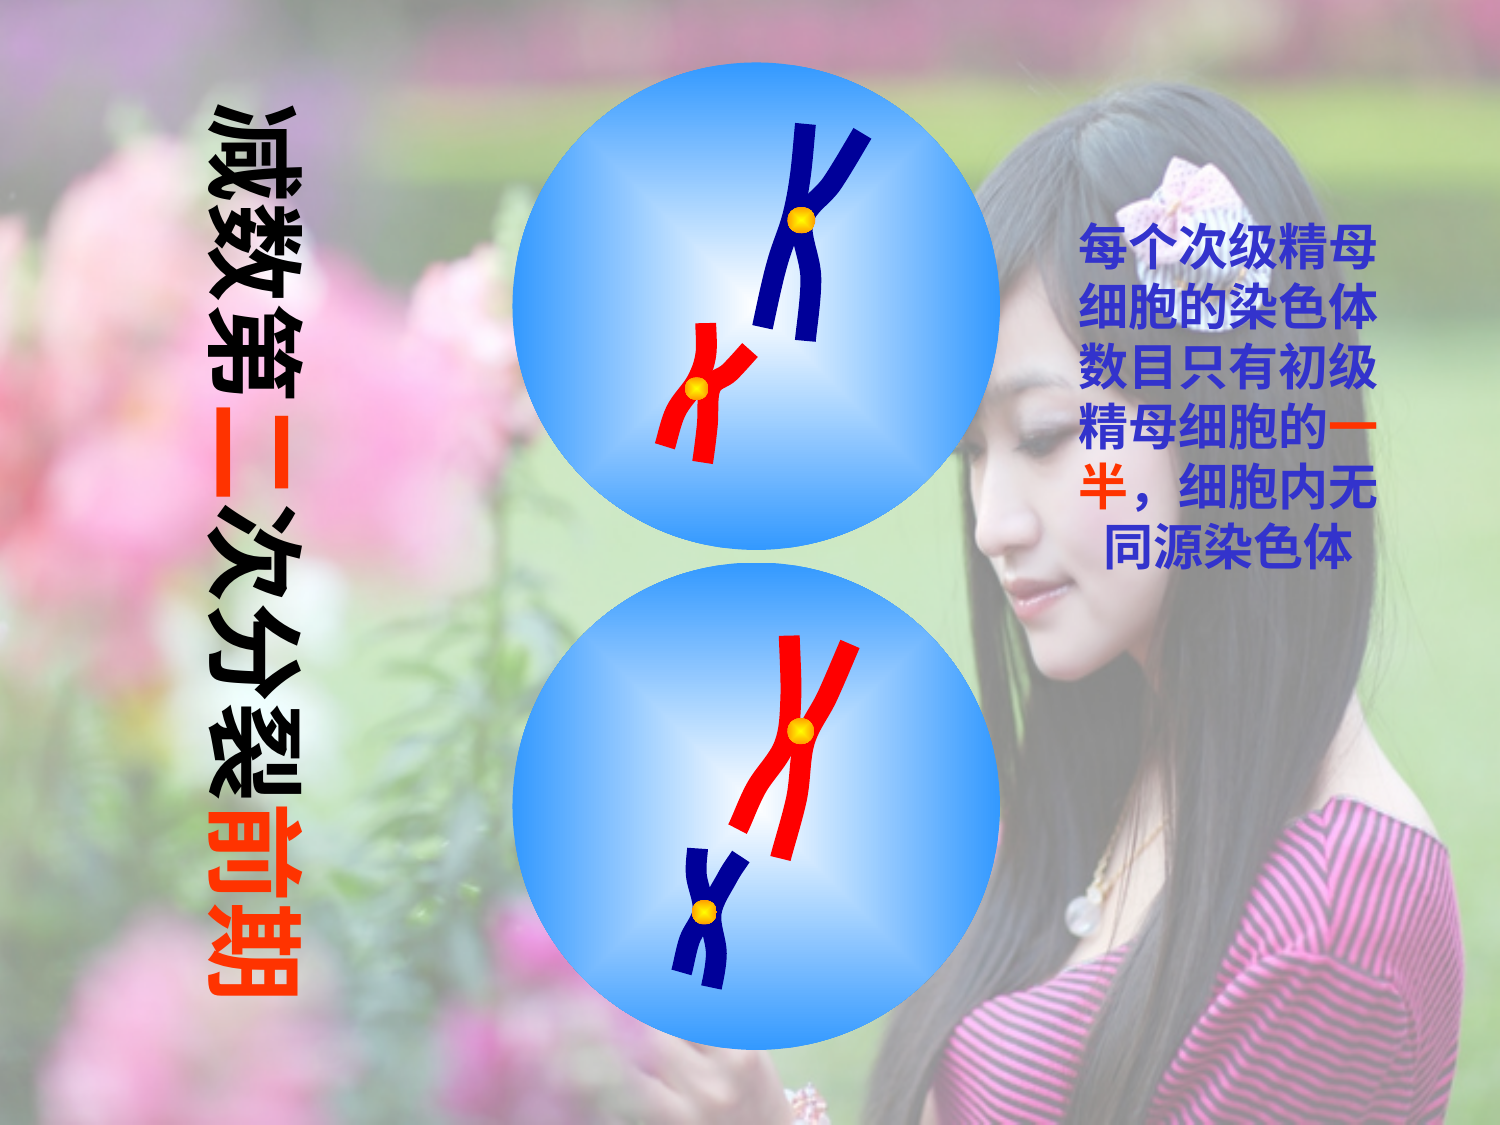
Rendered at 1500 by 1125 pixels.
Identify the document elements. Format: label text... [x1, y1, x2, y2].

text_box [512, 62, 1001, 1051]
text_box 四分体 [0, 0, 1500, 1125]
text_box 每个次级精母细胞的染色体数目只有初级精母细胞的一半，细胞内无同源染色体 [1045, 207, 1412, 583]
text_box 减数第二次分裂前期 [174, 87, 326, 1008]
